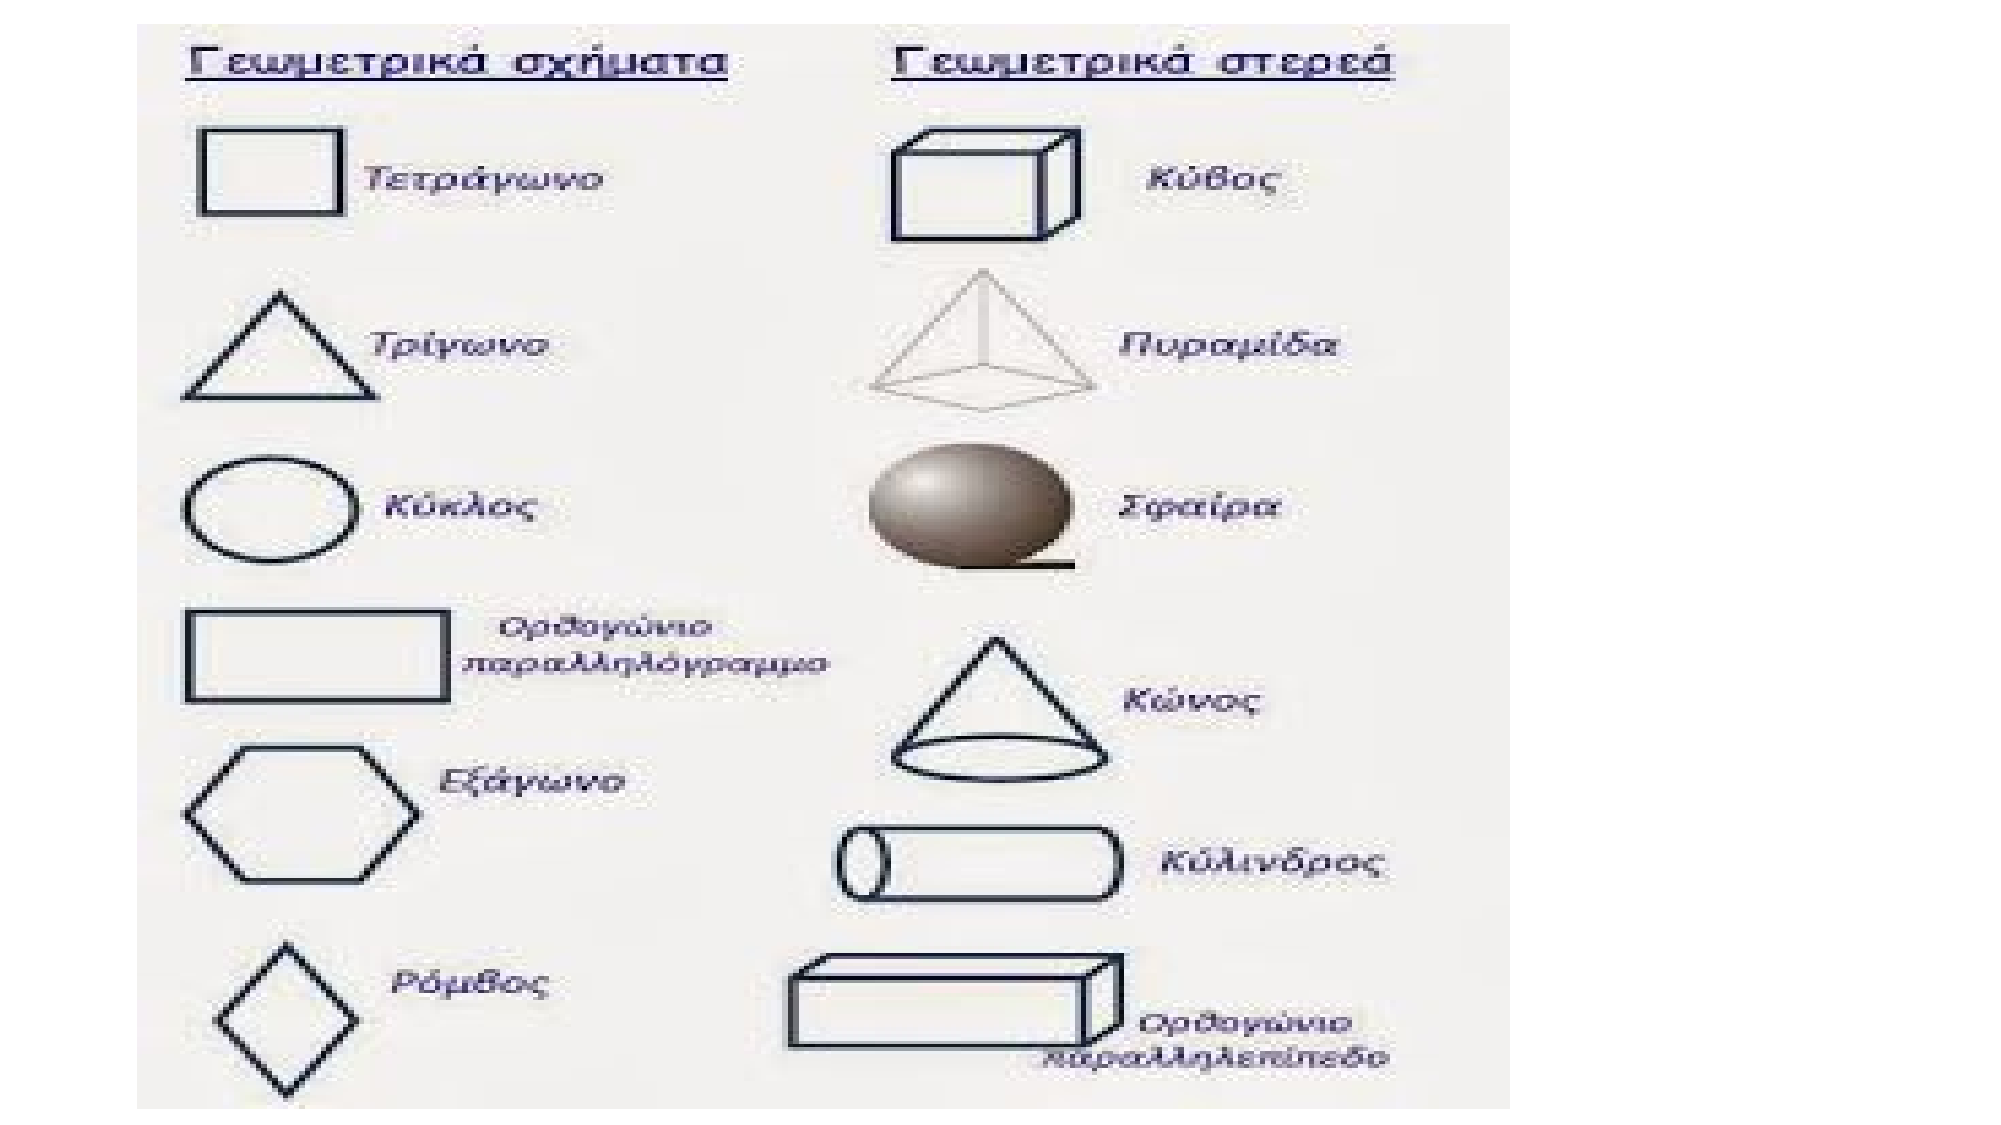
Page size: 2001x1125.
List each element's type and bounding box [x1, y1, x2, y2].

picture [137, 24, 1510, 1109]
